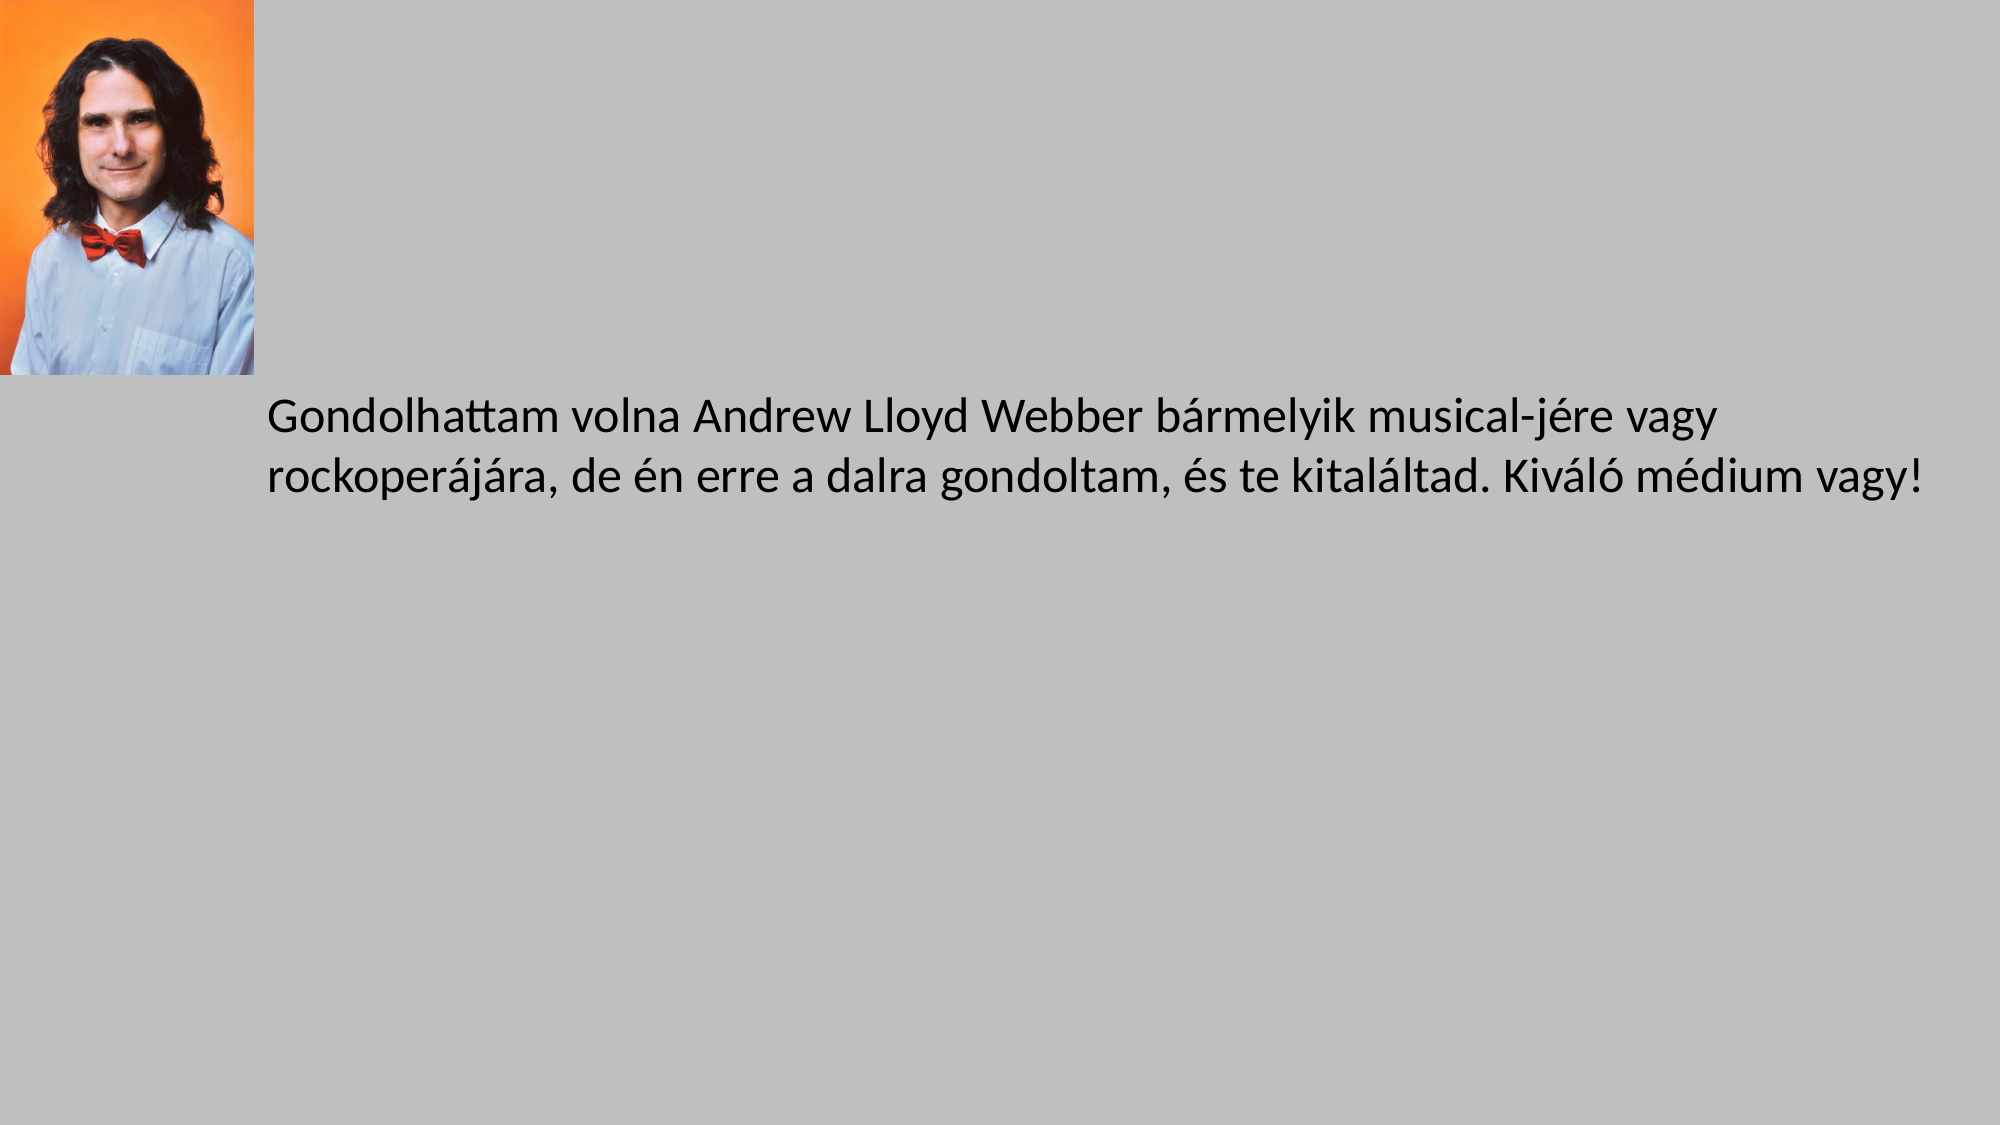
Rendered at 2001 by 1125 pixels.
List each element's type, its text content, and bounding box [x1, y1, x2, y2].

picture [0, 0, 254, 375]
text_box Gondolhattam volna Andrew Lloyd Webber bármelyik musical-jére vagy rockoperájára, de én erre a dalra gondoltam, és te kitaláltad. Kiváló médium vagy! [253, 374, 2000, 510]
